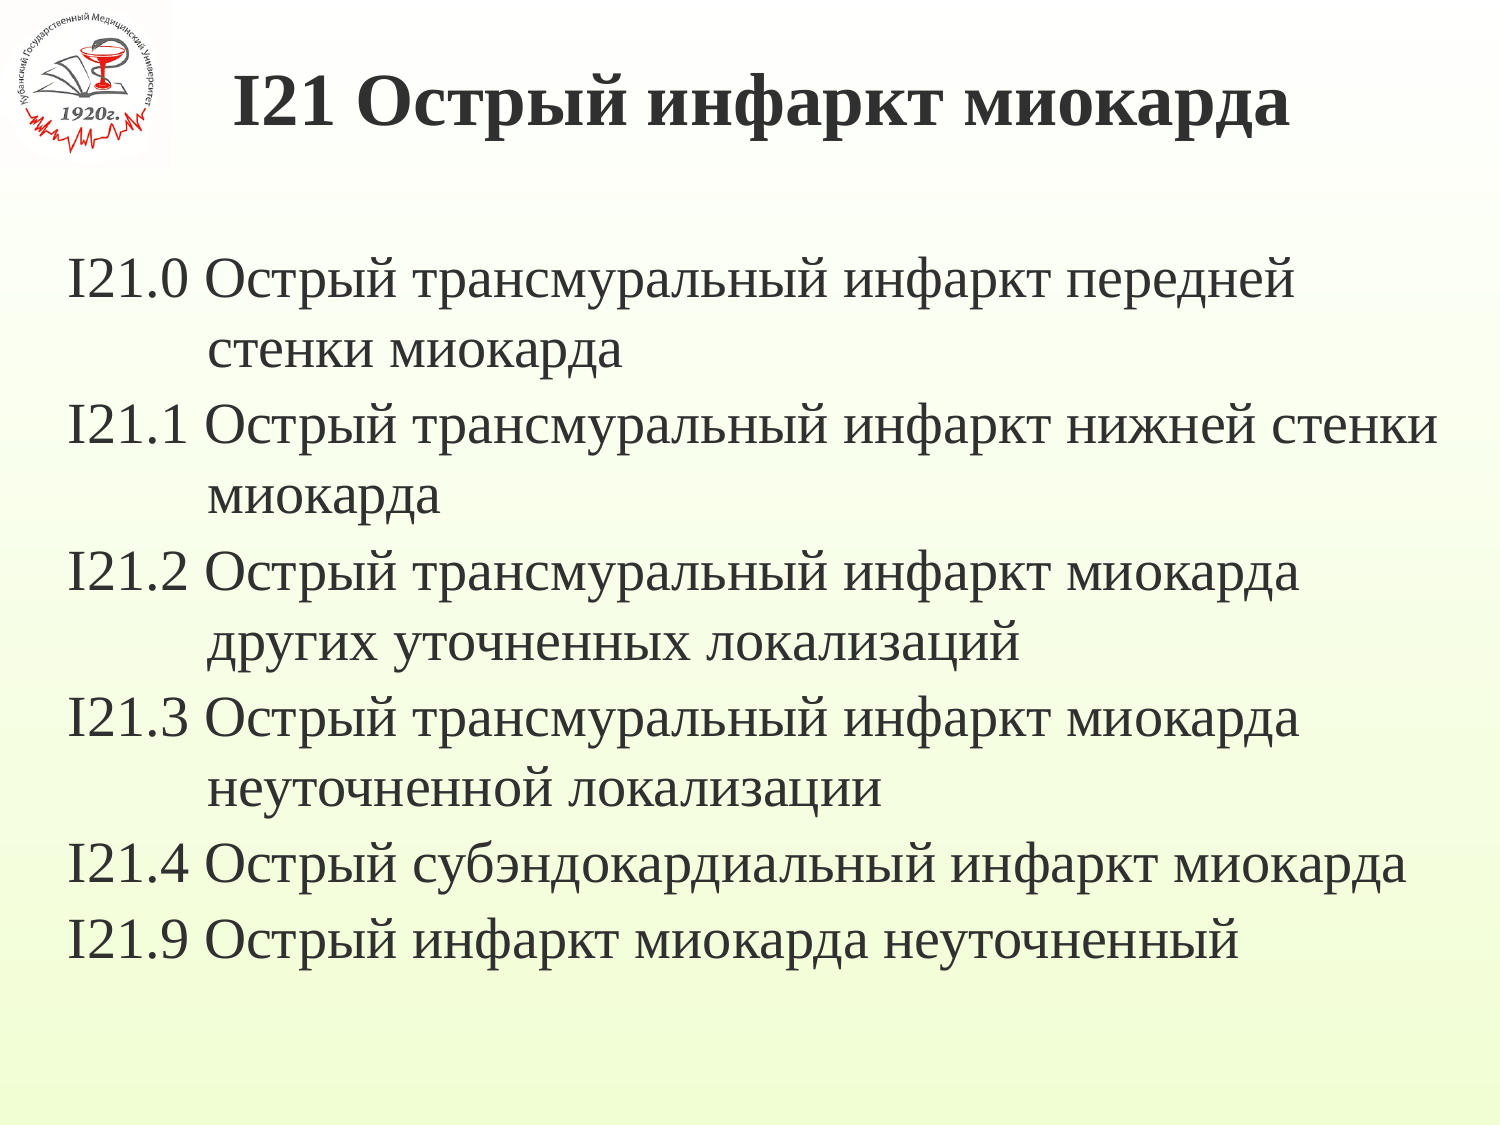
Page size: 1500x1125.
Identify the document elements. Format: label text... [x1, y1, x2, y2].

picture [0, 0, 172, 169]
text_box I21 Острый инфаркт миокарда I21.0 Острый трансмуральный инфаркт передней стенки миокарда I21.1 Острый трансмуральный инфаркт нижней стенки миокарда I21.2 Острый трансмуральный инфаркт миокарда других уточненных локализаций I21.3 Острый трансмуральный инфаркт миокарда неуточненной локализации I21.4 Острый субэндокардиальный инфаркт миокарда I21.9 Острый инфаркт миокарда неуточненный [53, 42, 1471, 978]
